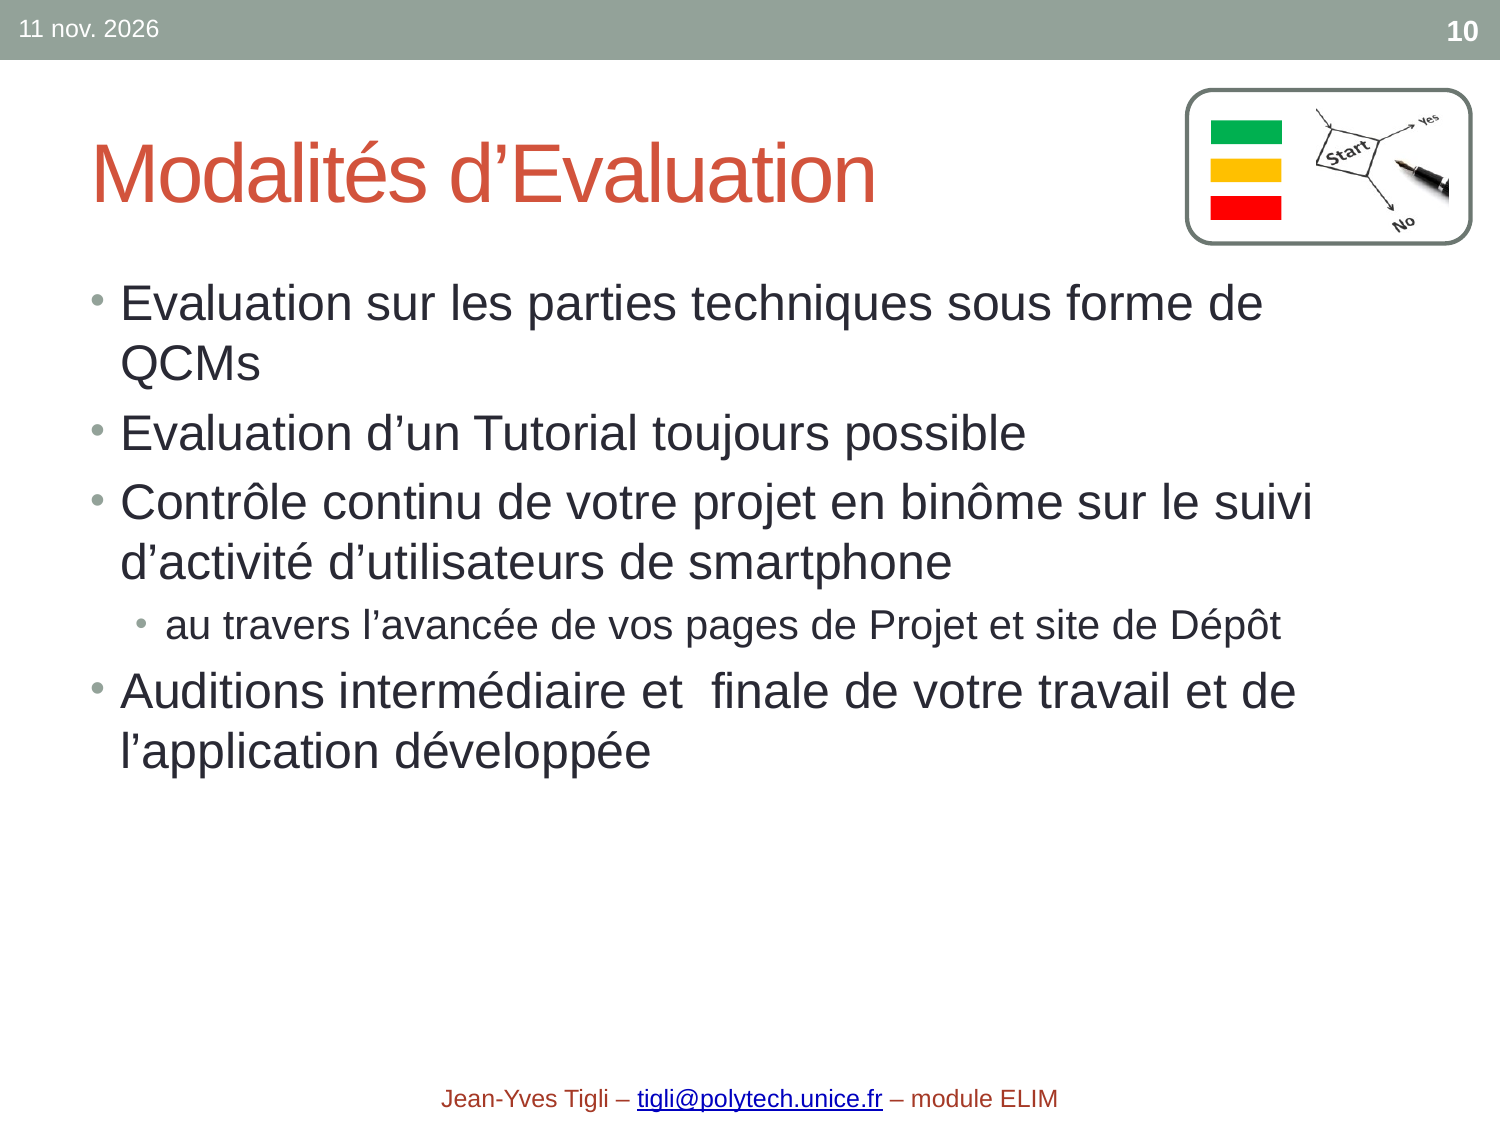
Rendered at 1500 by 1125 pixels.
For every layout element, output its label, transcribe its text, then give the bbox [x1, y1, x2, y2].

picture [1316, 101, 1449, 233]
slide_number sept.-17 [3, 0, 479, 55]
list Evaluation sur les parties techniques sous forme de QCMs Evaluation d’un Tutorial toujours possible Contrôle continu de votre projet en binôme sur le suivi d’activité d’utilisateurs de smartphone au travers l’avancée de vos pages de Projet et site de Dépôt Auditions intermédiaire et finale de votre travail et de l’application développée [75, 262, 1425, 1063]
footer Jean-Yves Tigli – tigli@polytech.unice.fr – module ELIM [76, 1071, 1424, 1125]
title Modalités d’Evaluation [75, 87, 1164, 250]
slide_number 10 [1319, 3, 1495, 57]
